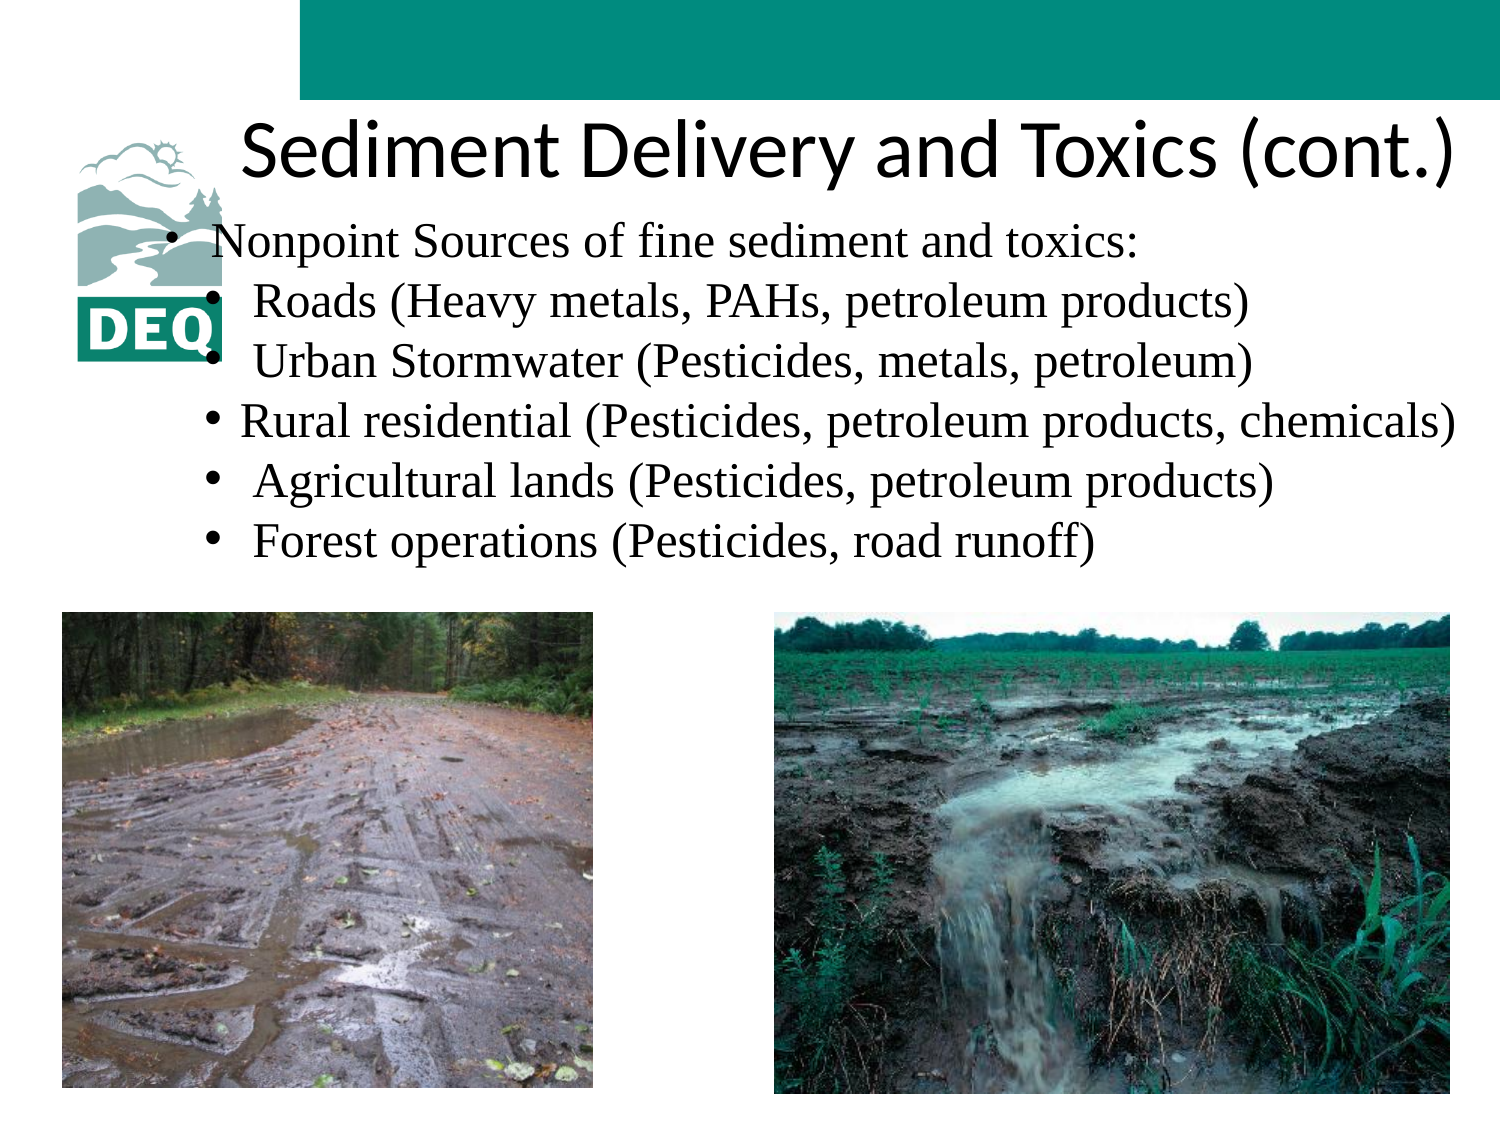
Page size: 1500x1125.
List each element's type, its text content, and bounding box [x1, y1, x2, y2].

picture [62, 612, 593, 1088]
text_box [74, 174, 1413, 240]
text_box Nonpoint Sources of fine sediment and toxics: Roads (Heavy metals, PAHs, petroleum products) Urban Stormwater (Pesticides, metals, petroleum) Rural residential (Pesticides, petroleum products, chemicals) Agricultural lands (Pesticides, petroleum products) Forest operations (Pesticides, road runoff) [149, 199, 1500, 575]
picture [774, 612, 1451, 1095]
picture [75, 137, 222, 174]
title Sediment Delivery and Toxics (cont.) [224, 99, 1500, 188]
picture [75, 240, 149, 363]
